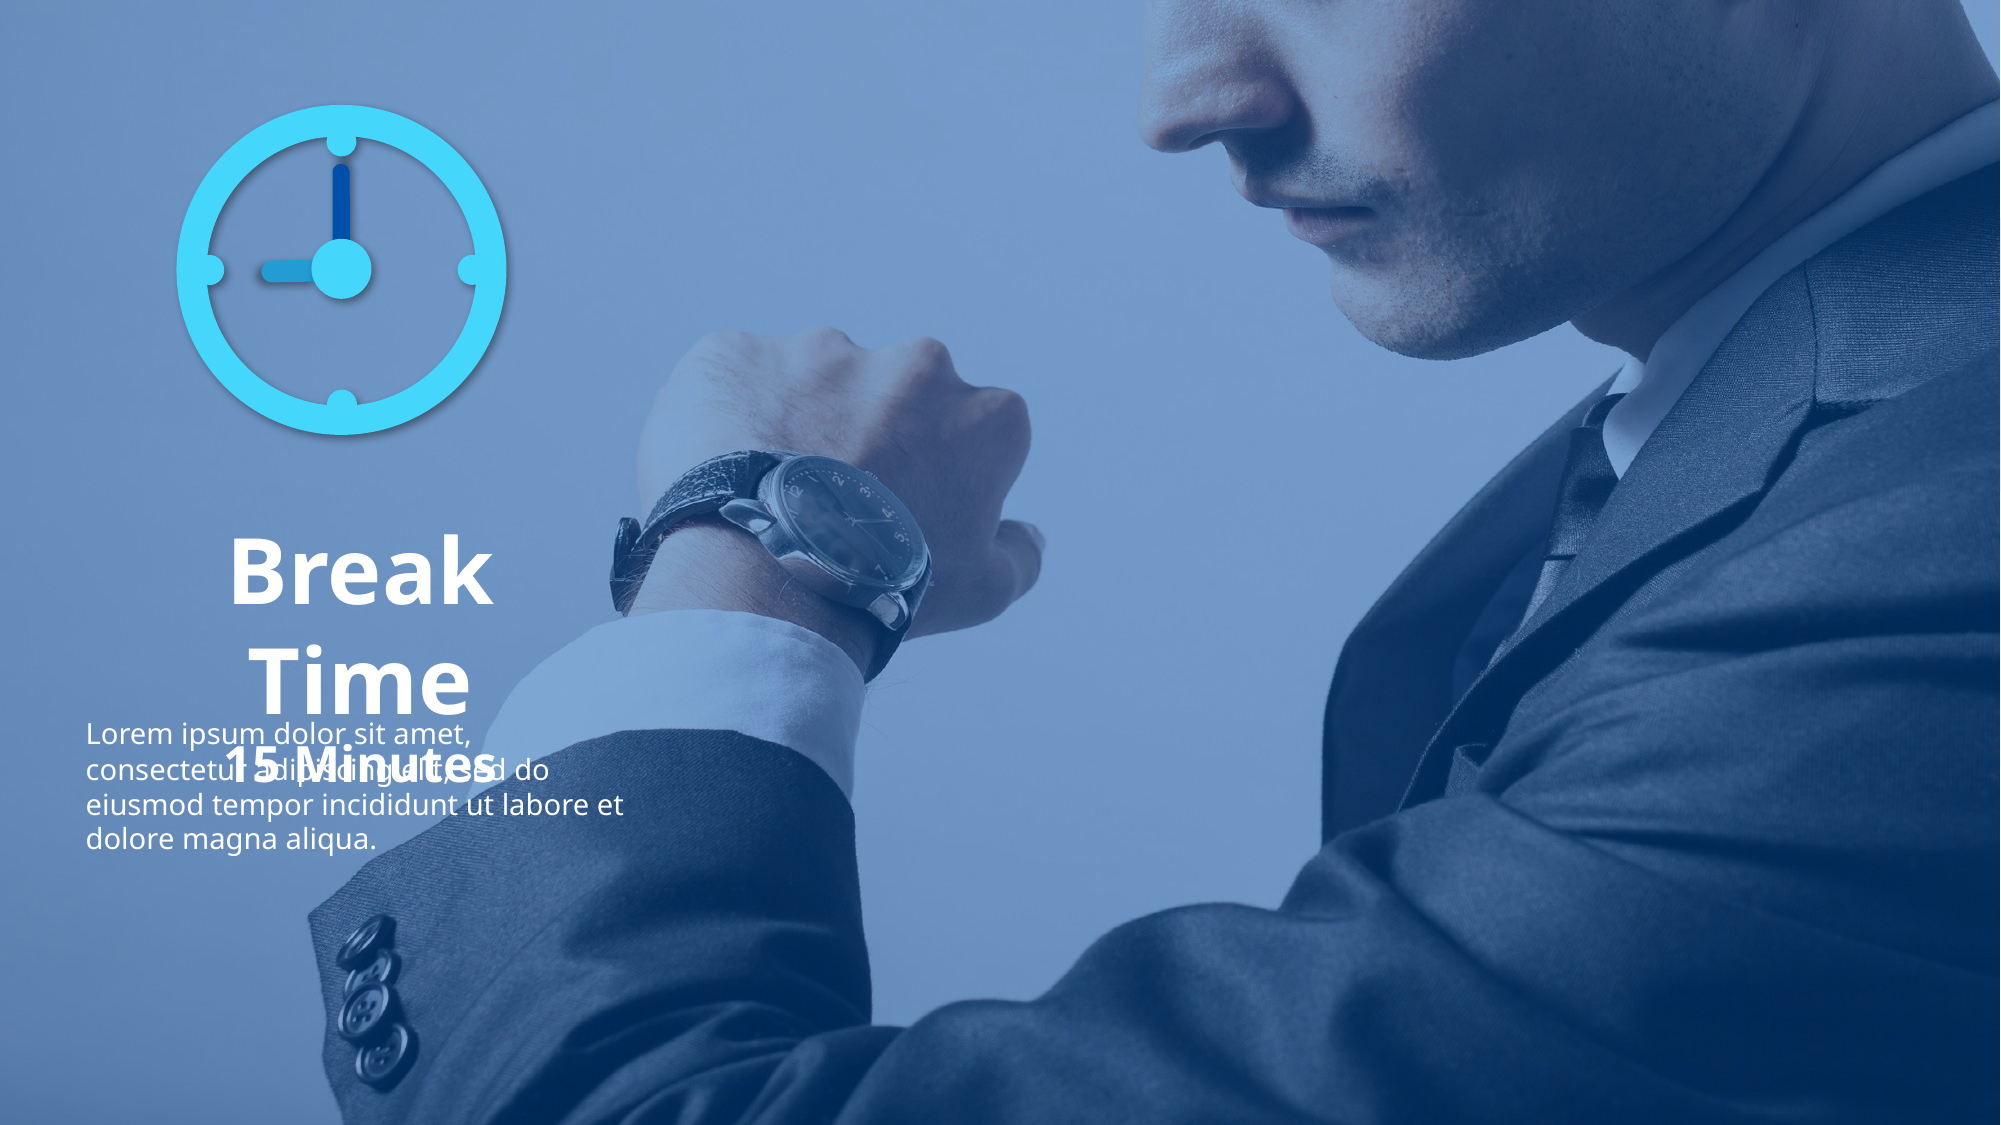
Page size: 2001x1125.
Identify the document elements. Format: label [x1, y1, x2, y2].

text_box [291, 176, 379, 237]
text_box [0, 0, 2000, 1125]
text_box [175, 103, 508, 436]
text_box [70, 505, 641, 830]
text_box [262, 237, 431, 291]
text_box [291, 291, 379, 373]
